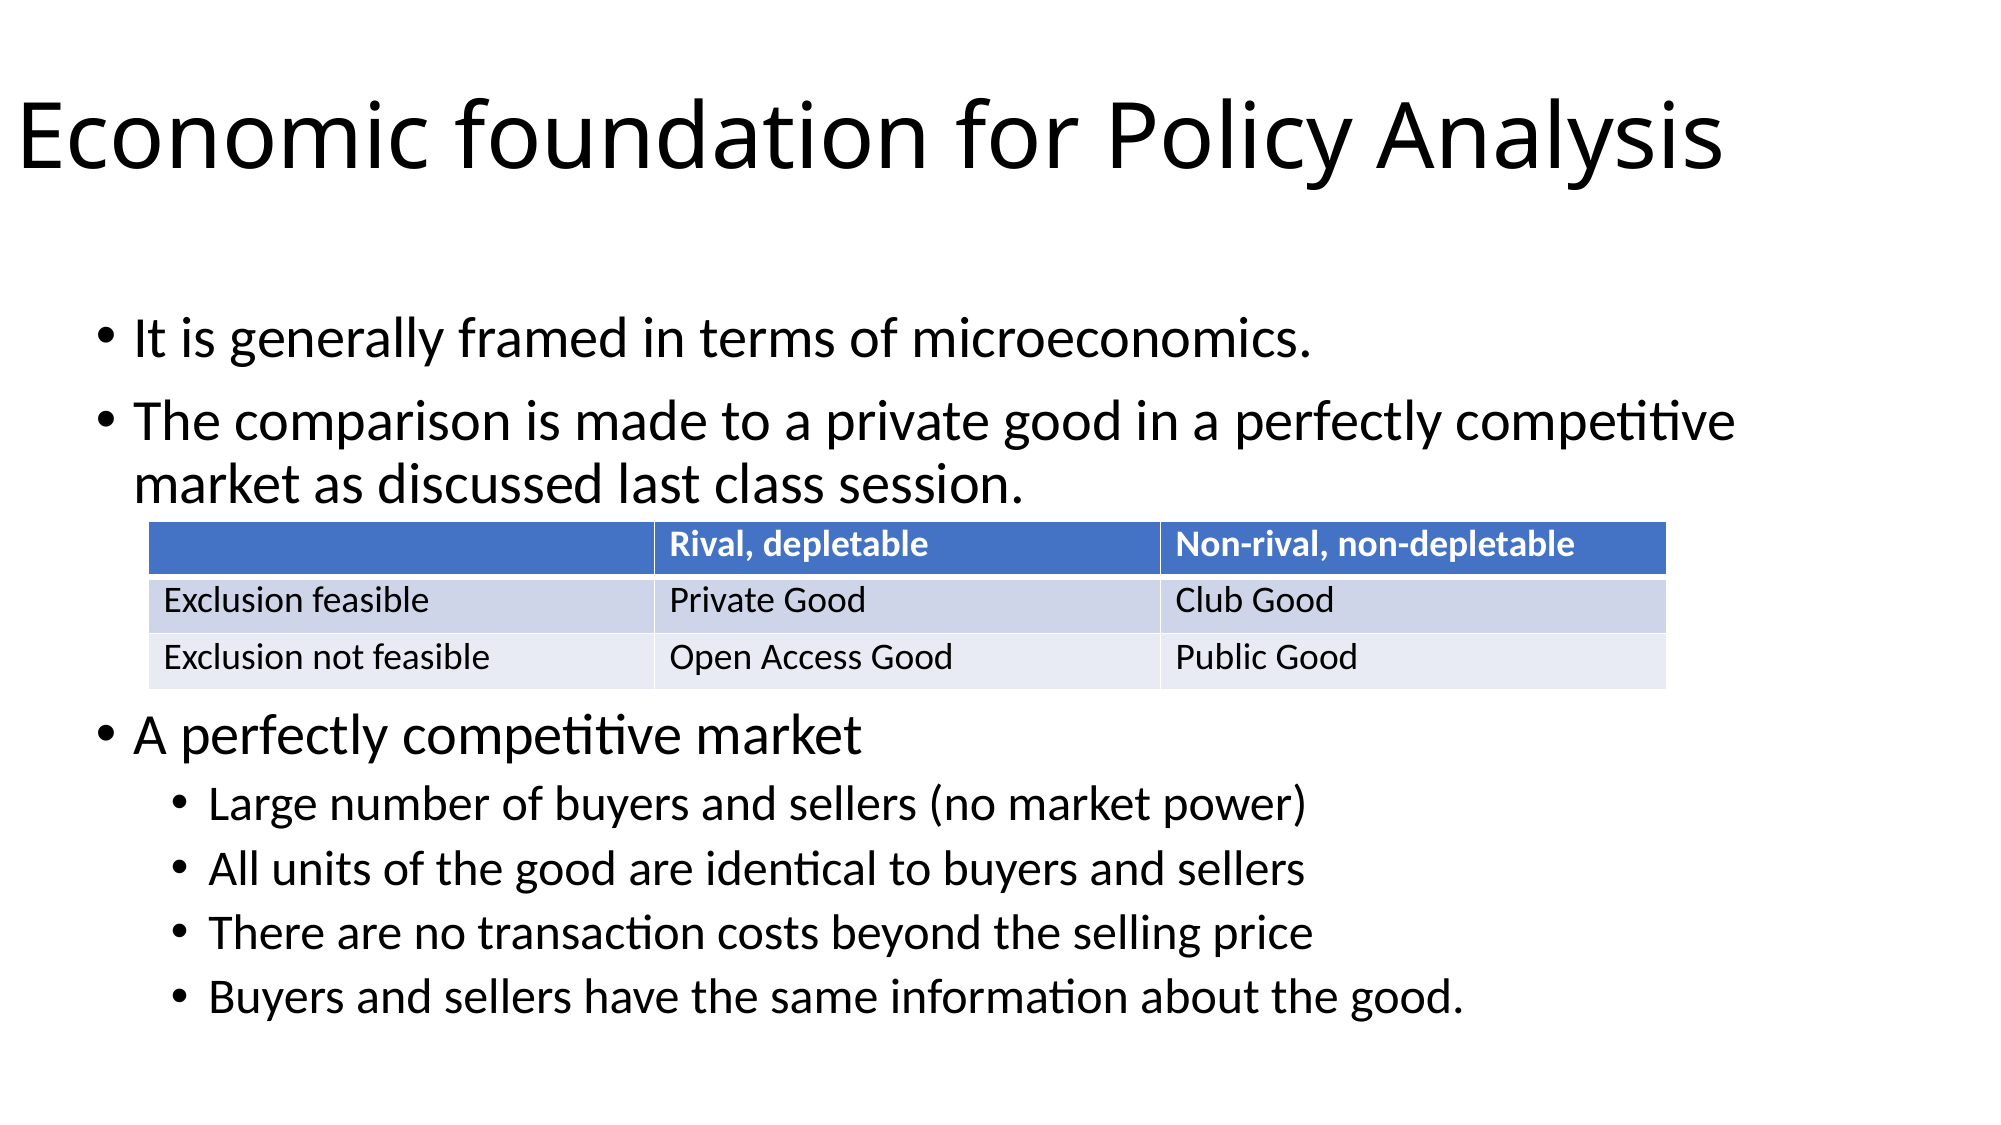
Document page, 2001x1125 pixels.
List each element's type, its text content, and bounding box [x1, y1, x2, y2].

table_header Non-rival, non-depletable [1161, 522, 1666, 574]
title Economic foundation for Policy Analysis [0, 0, 1863, 278]
table_cell Exclusion feasible [149, 580, 654, 633]
list It is generally framed in terms of microeconomics. The comparison is made to a private good in a perfectly competitive market as discussed last class session. A perfectly competitive market Large number of buyers and sellers (no market power) All units of the good are identical to buyers and sellers There are no transaction costs beyond the selling price Buyers and sellers have the same information about the good. [80, 299, 1863, 1108]
table_cell Open Access Good [655, 634, 1160, 689]
table_header Rival, depletable [655, 522, 1160, 574]
table_cell Public Good [1161, 634, 1666, 689]
table_cell Exclusion not feasible [149, 634, 654, 689]
table_cell Private Good [655, 580, 1160, 633]
table_header [149, 522, 654, 574]
table_cell Club Good [1161, 580, 1666, 633]
